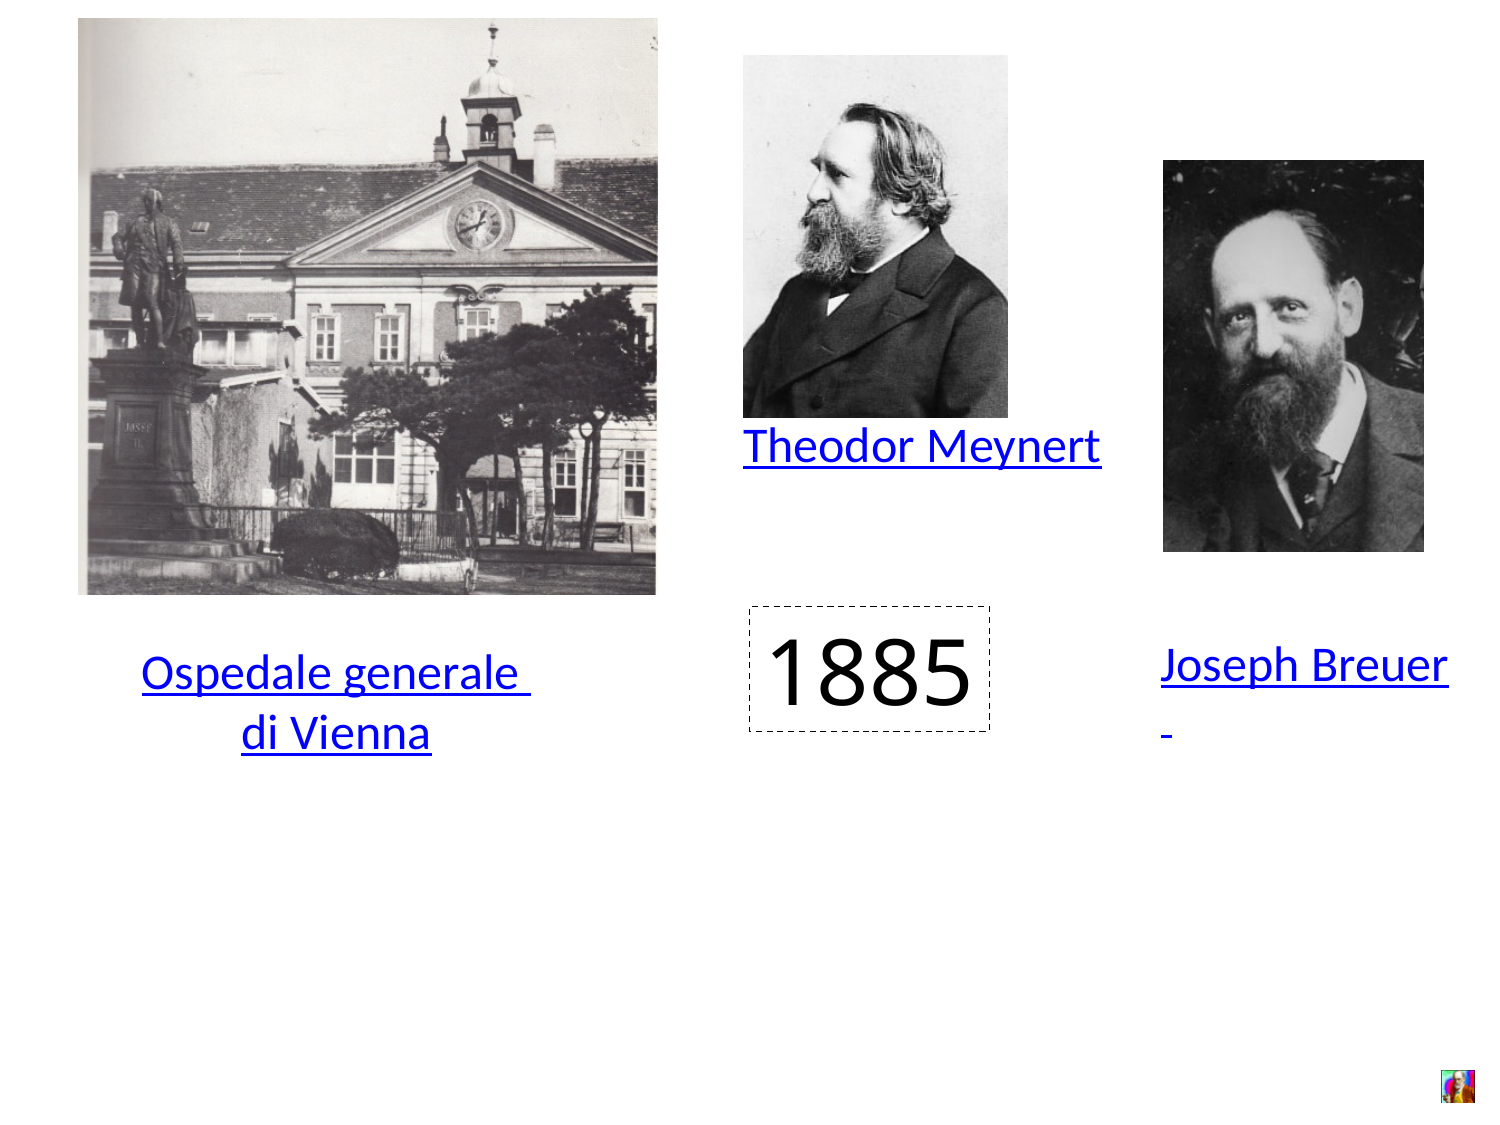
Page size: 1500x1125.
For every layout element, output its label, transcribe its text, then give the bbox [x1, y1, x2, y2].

picture [1163, 160, 1424, 552]
picture [743, 55, 1008, 418]
text_box Theodor Meynert [728, 404, 1117, 480]
picture [1440, 1069, 1475, 1103]
text_box Ospedale generale di Vienna [123, 631, 550, 767]
picture [78, 18, 658, 595]
text_box Joseph Breuer [1146, 624, 1465, 699]
text_box 1885 [749, 606, 990, 732]
